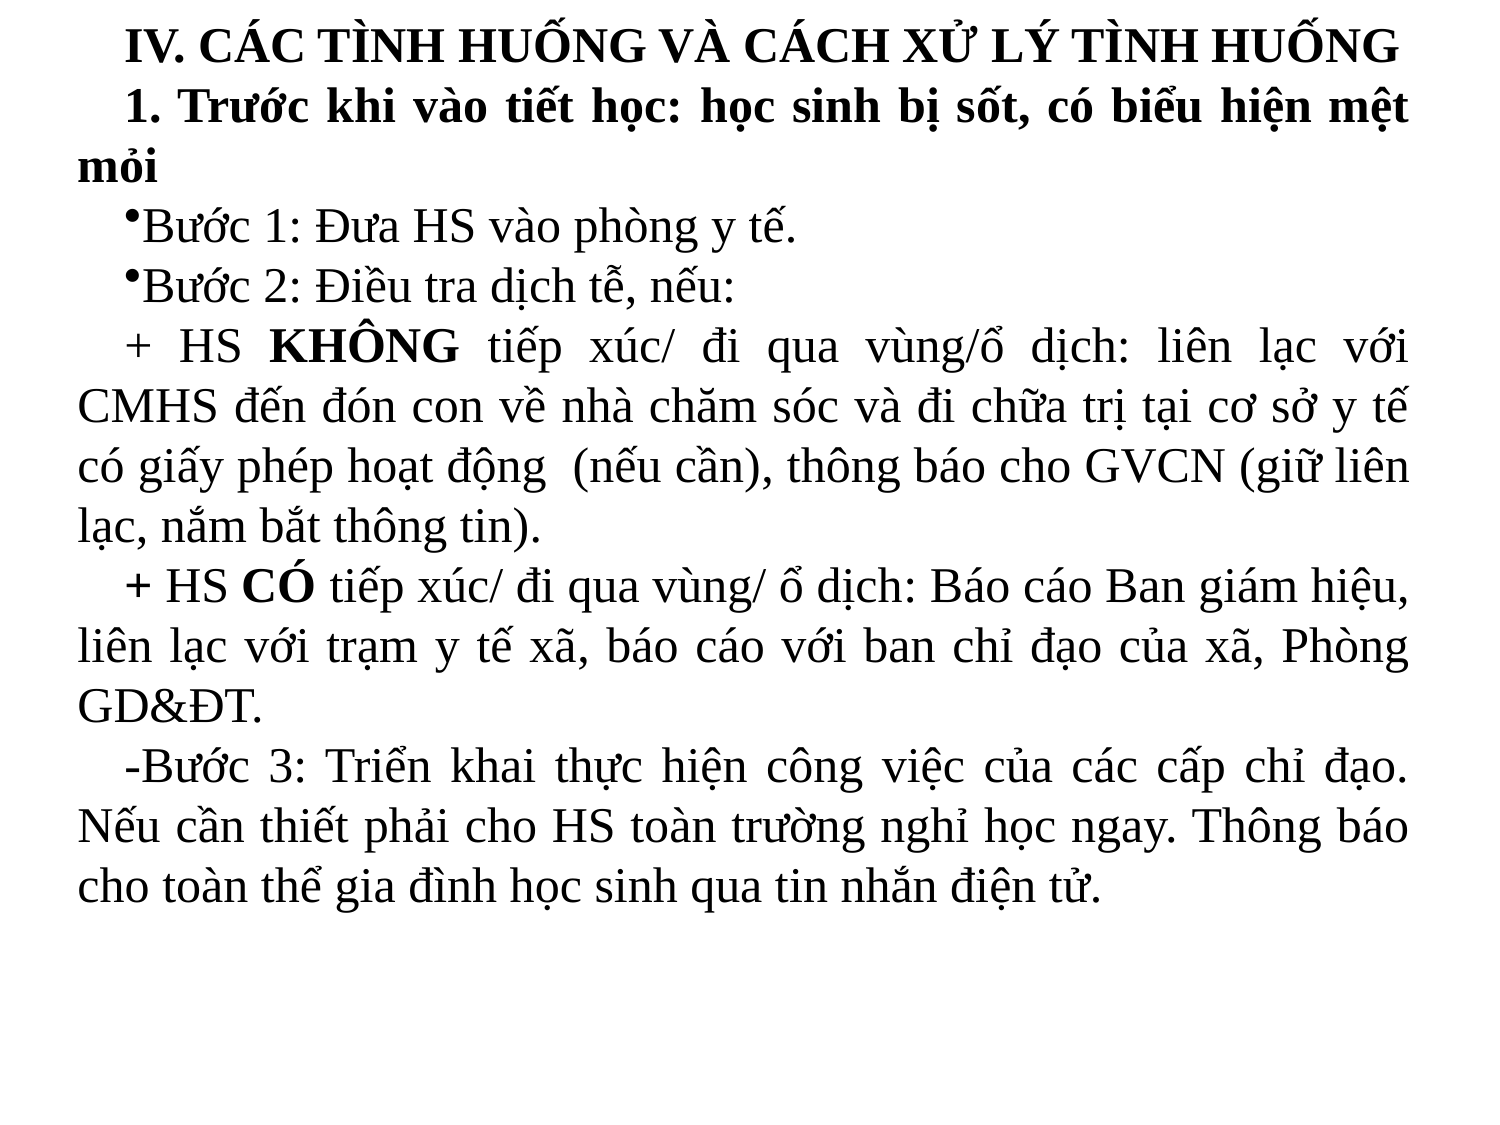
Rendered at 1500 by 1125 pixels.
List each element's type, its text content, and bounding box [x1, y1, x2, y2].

text_box IV. CÁC TÌNH HUỐNG VÀ CÁCH XỬ LÝ TÌNH HUỐNG 1. Trước khi vào tiết học: học sinh bị sốt, có biểu hiện mệt mỏi Bước 1: Đưa HS vào phòng y tế. Bước 2: Điều tra dịch tễ, nếu: + HS KHÔNG tiếp xúc/ đi qua vùng/ổ dịch: liên lạc với CMHS đến đón con về nhà chăm sóc và đi chữa trị tại cơ sở y tế có giấy phép hoạt động (nếu cần), thông báo cho GVCN (giữ liên lạc, nắm bắt thông tin). + HS CÓ tiếp xúc/ đi qua vùng/ ổ dịch: Báo cáo Ban giám hiệu, liên lạc với trạm y tế xã, báo cáo với ban chỉ đạo của xã, Phòng GD&ĐT. -Bước 3: Triển khai thực hiện công việc của các cấp chỉ đạo. Nếu cần thiết phải cho HS toàn trường nghỉ học ngay. Thông báo cho toàn thể gia đình học sinh qua tin nhắn điện tử. [62, 4, 1425, 920]
